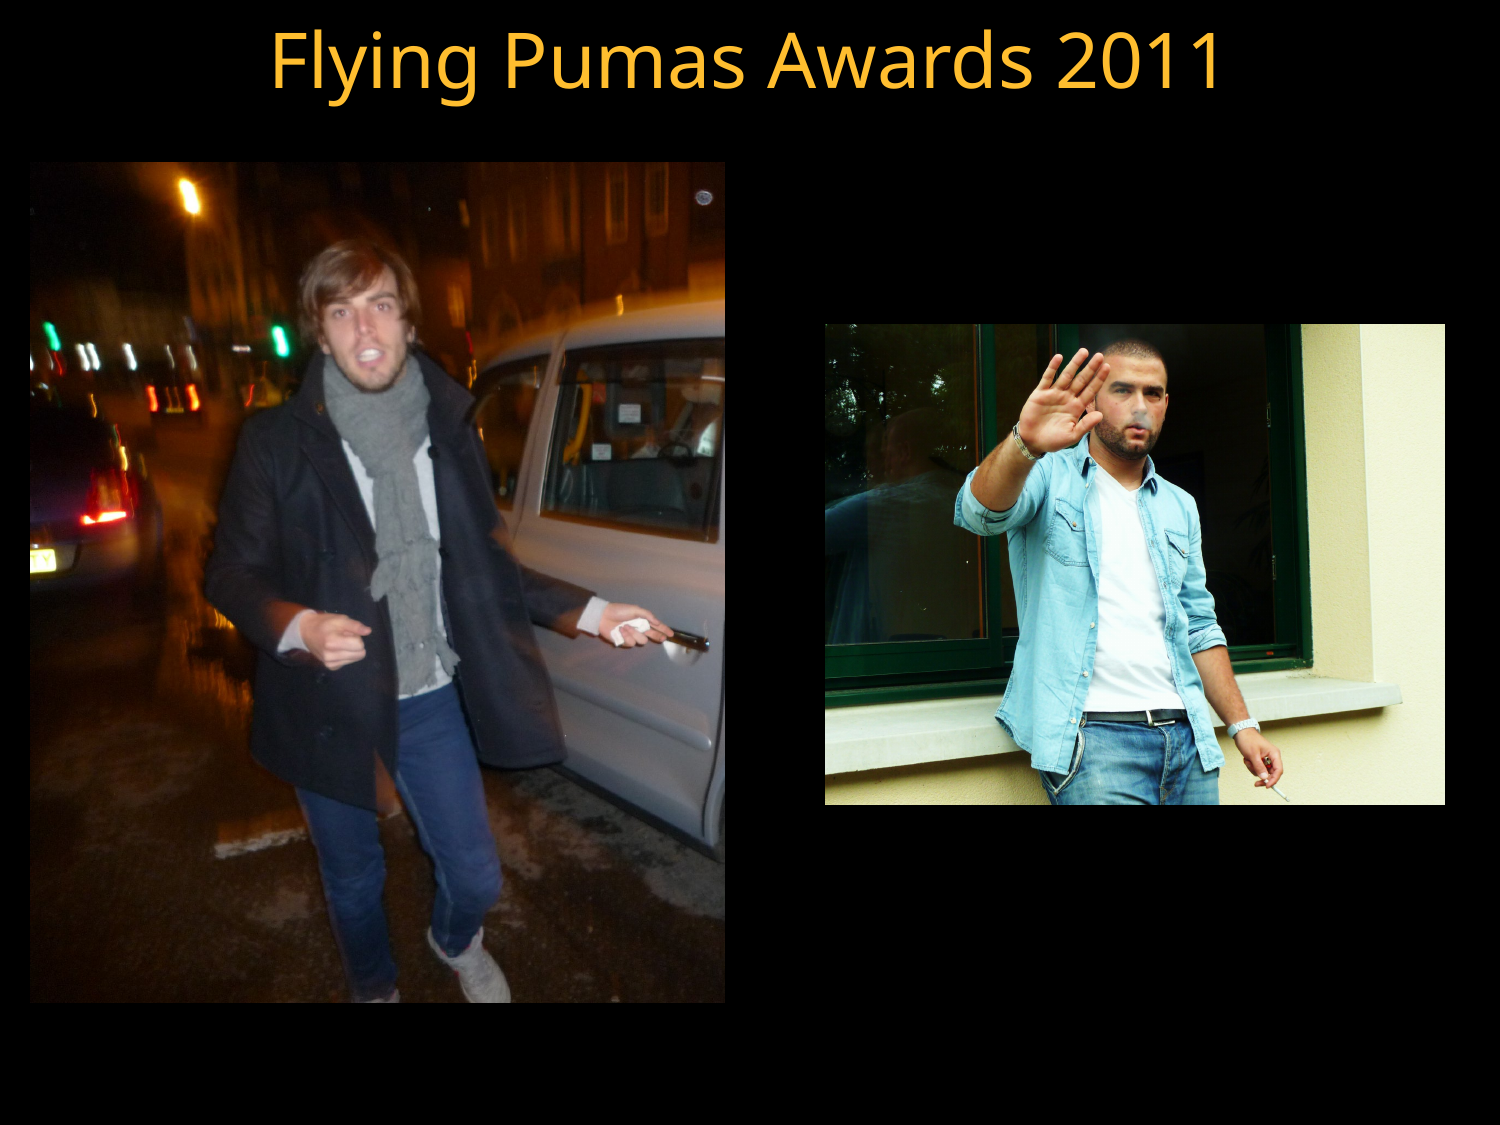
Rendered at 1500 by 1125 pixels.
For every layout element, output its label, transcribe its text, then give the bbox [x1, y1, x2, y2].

picture [824, 324, 1446, 806]
picture [29, 162, 726, 1003]
text_box Flying Pumas Awards 2011 [37, 3, 1463, 112]
